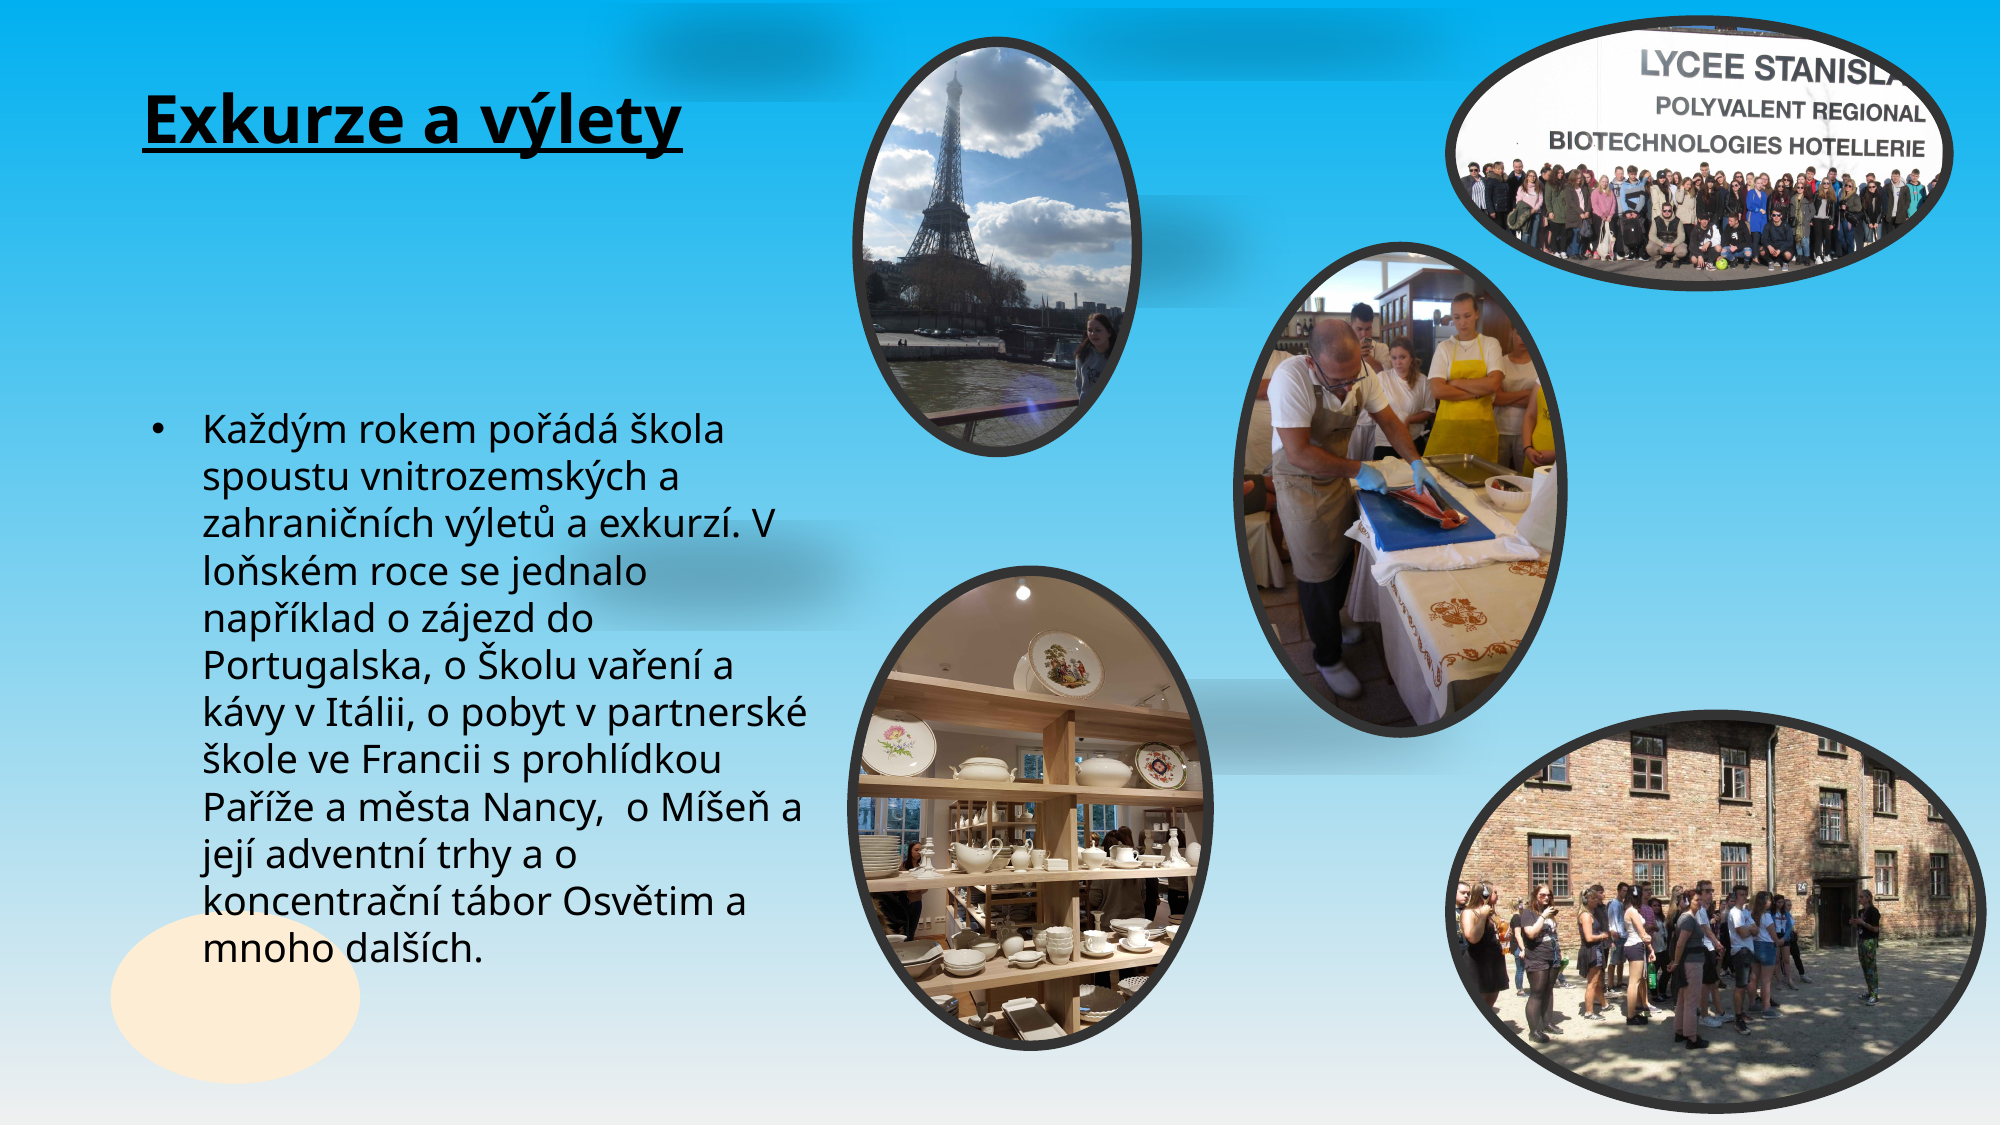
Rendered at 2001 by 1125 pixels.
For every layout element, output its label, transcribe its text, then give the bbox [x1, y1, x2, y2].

picture [857, 41, 1137, 452]
title Exkurze a výlety [127, 20, 825, 166]
picture [852, 570, 1209, 1046]
text_box [110, 944, 361, 1084]
picture [1238, 20, 1982, 1109]
list Každým rokem pořádá škola spoustu vnitrozemských a zahraničních výletů a exkurzí. V loňském roce se jednalo například o zájezd do Portugalska, o Školu vaření a kávy v Itálii, o pobyt v partnerské škole ve Francii s prohlídkou Paříže a města Nancy, o Míšeň a její adventní trhy a o koncentrační tábor Osvětim a mnoho dalších. [136, 396, 834, 981]
